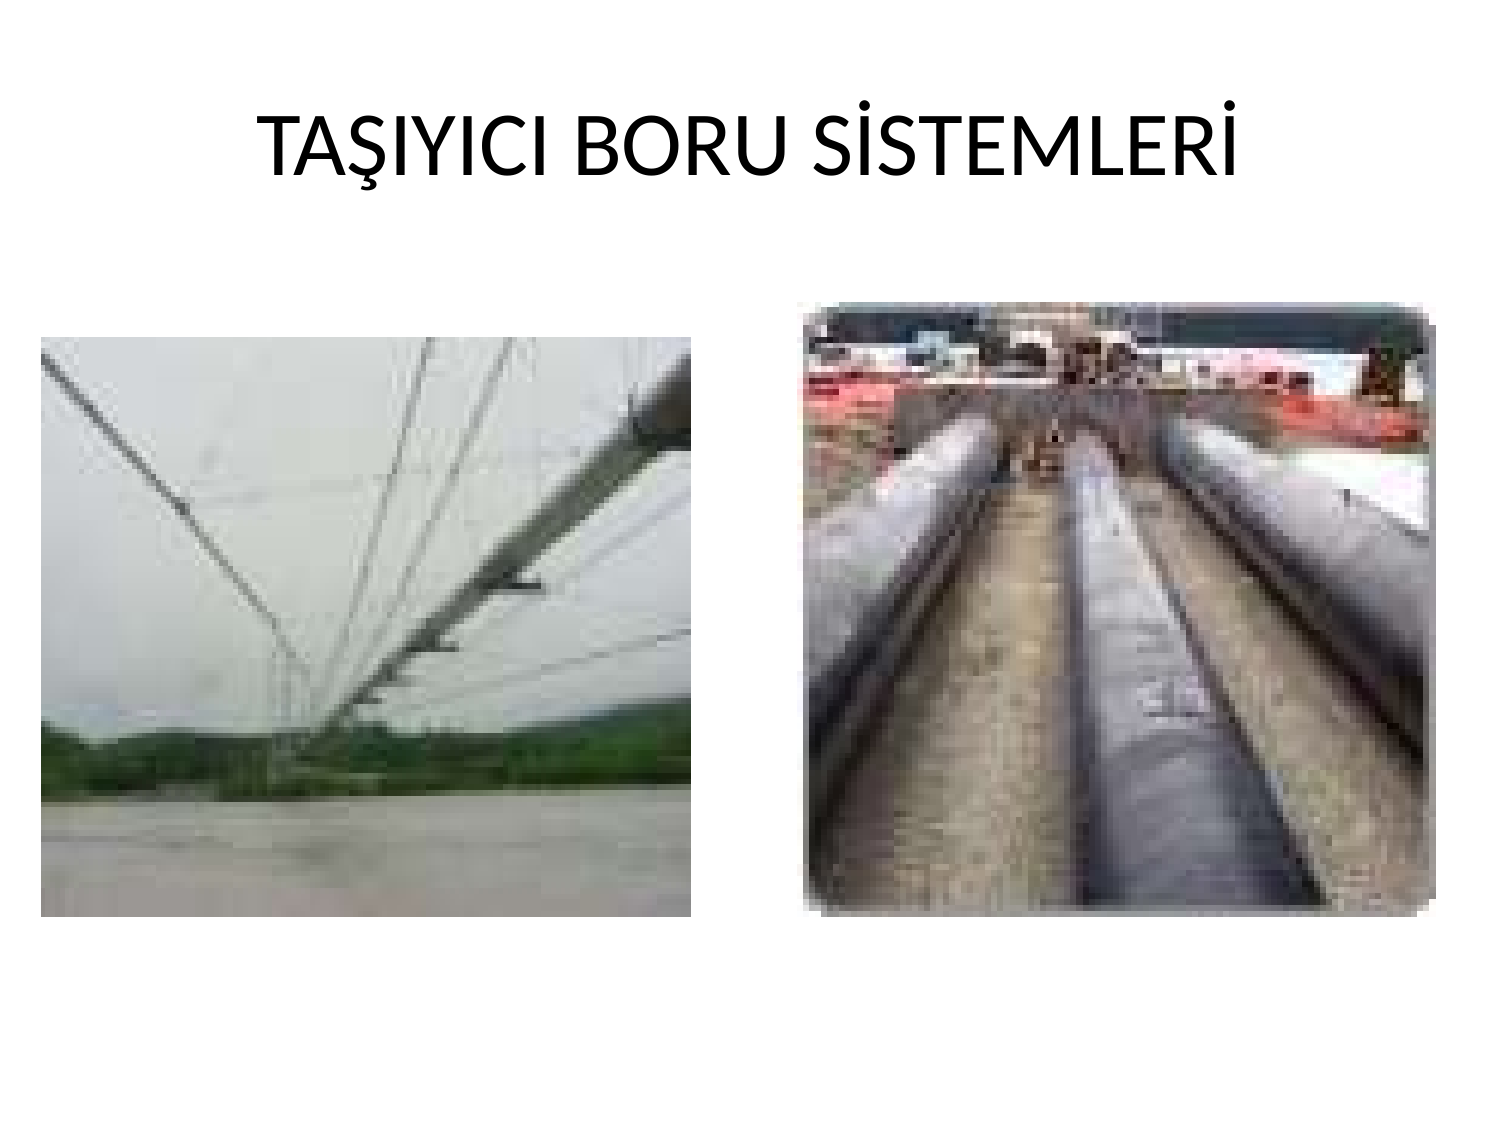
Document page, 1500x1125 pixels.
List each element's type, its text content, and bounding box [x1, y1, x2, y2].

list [40, 337, 692, 918]
title TAŞIYICI BORU SİSTEMLERİ [74, 44, 1426, 233]
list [796, 302, 1436, 918]
